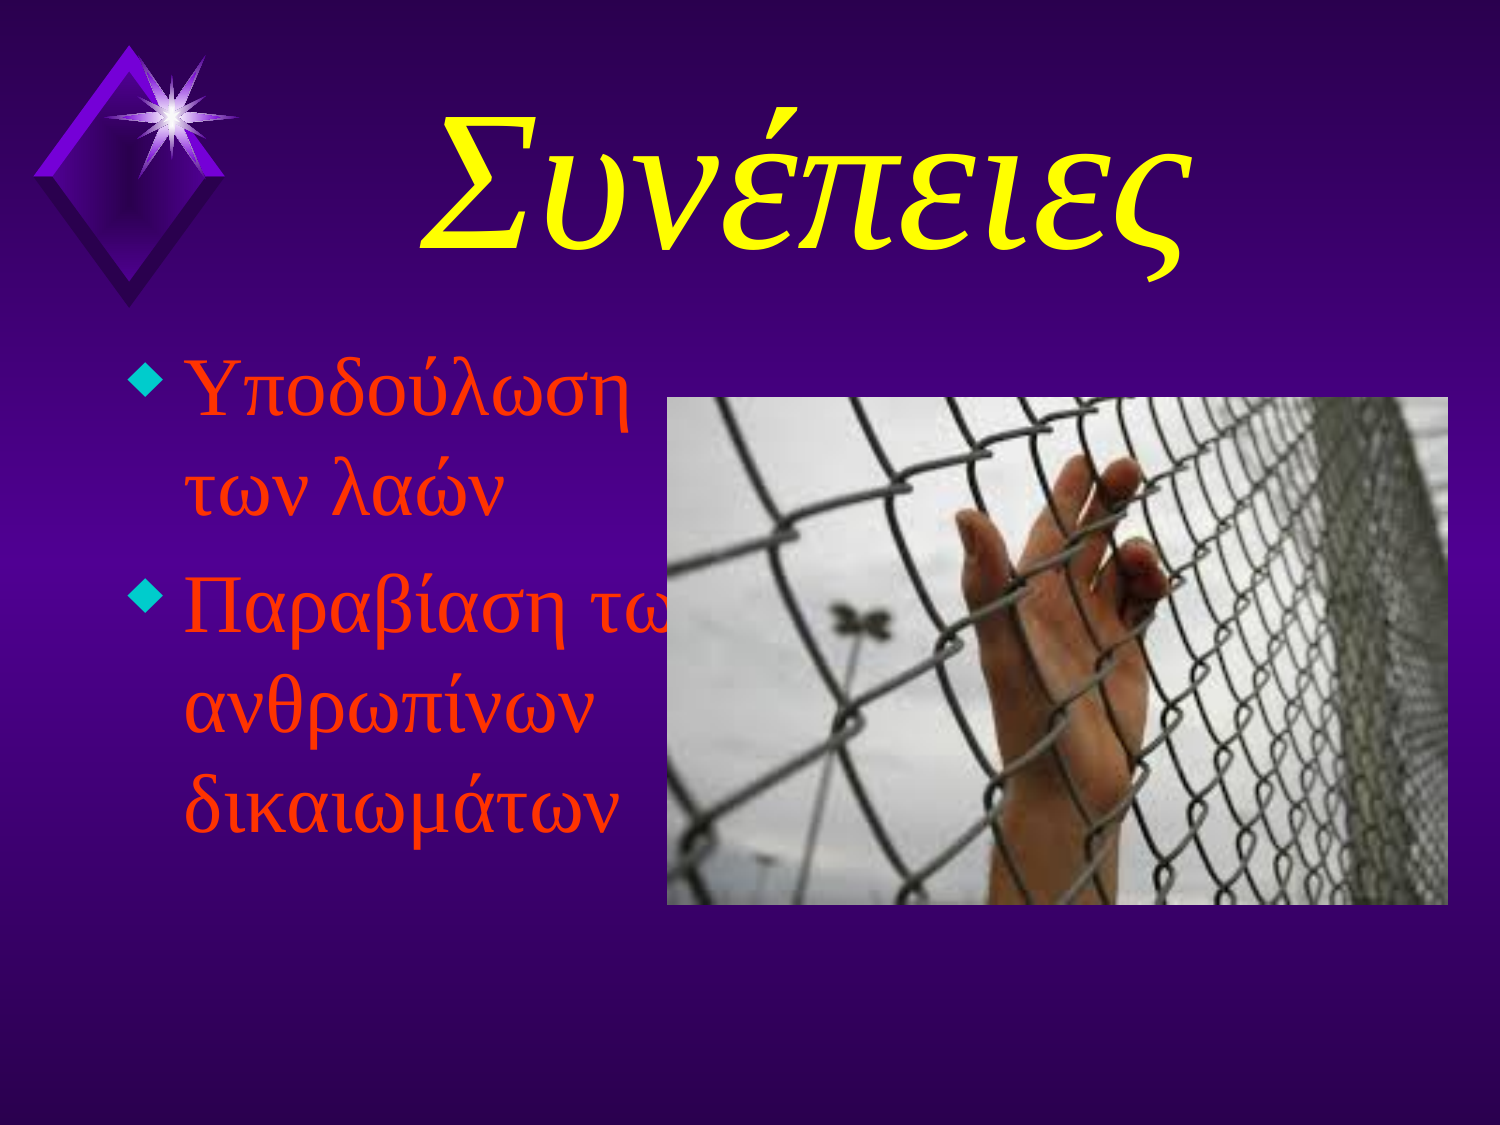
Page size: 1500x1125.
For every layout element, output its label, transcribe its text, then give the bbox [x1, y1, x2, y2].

title Συνέπειες [225, 50, 1388, 288]
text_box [666, 396, 1448, 906]
list Υποδούλωση των λαών Παραβίαση των ανθρωπίνων δικαιωμάτων [112, 324, 738, 1001]
